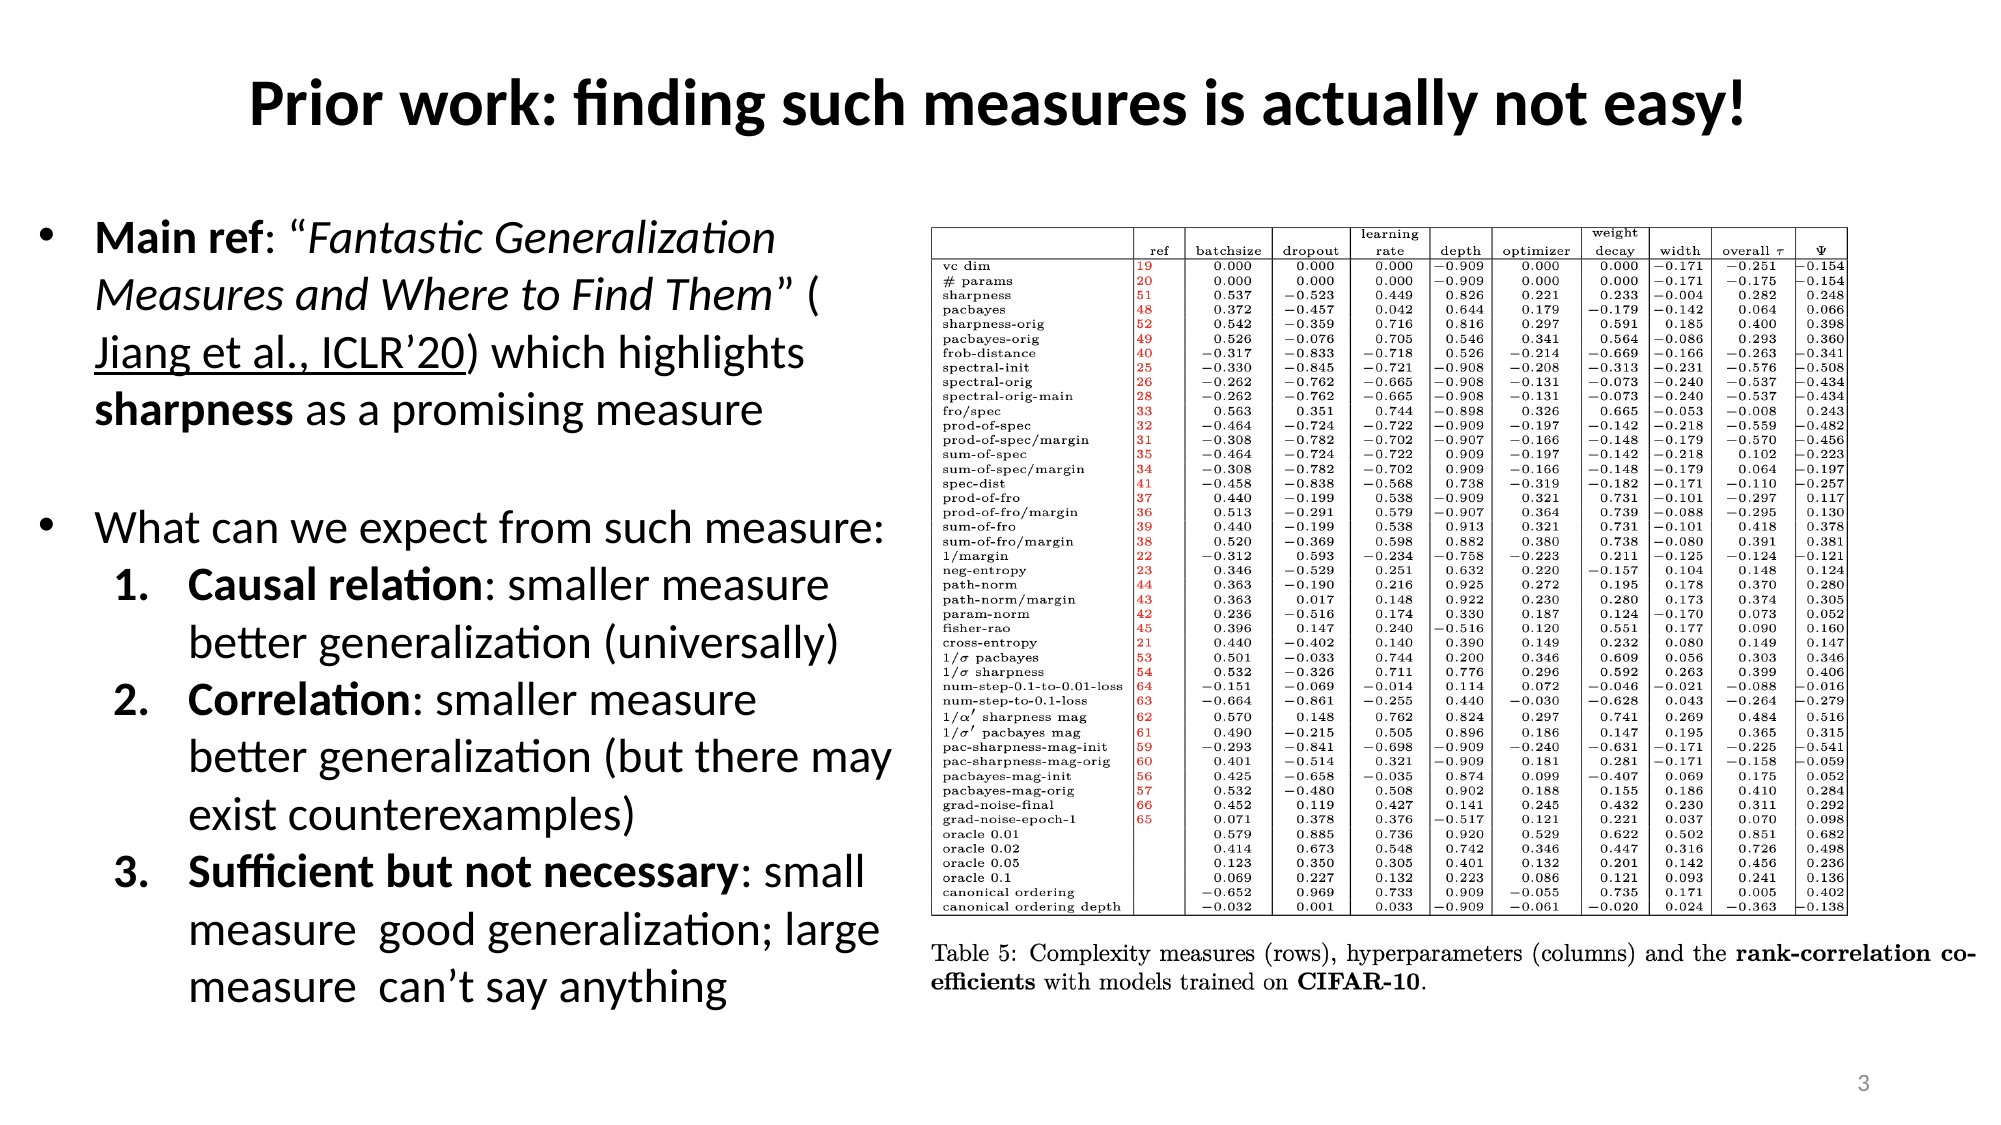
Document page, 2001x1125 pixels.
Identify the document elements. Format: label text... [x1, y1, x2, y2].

slide_number 2 [1434, 1051, 1885, 1112]
text_box Prior work: finding such measures is actually not easy! [114, 51, 1885, 147]
picture [917, 214, 1990, 1008]
